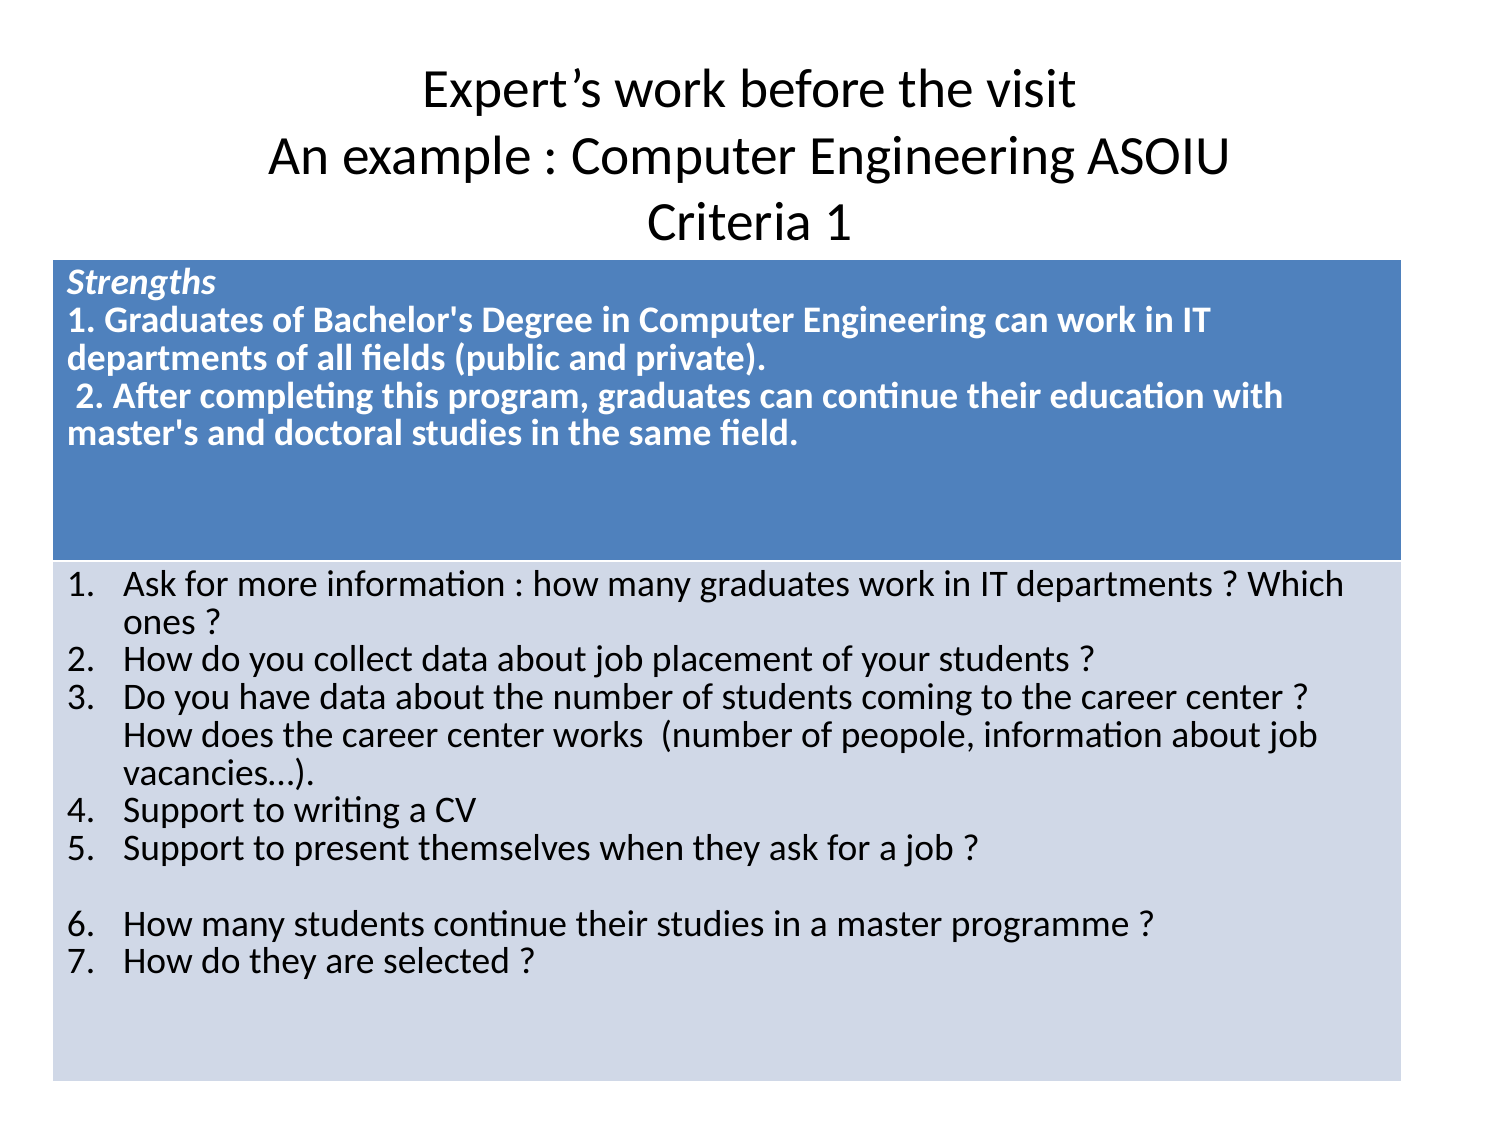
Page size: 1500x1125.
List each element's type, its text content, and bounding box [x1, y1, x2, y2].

title Expert’s work before the visit An example : Computer Engineering ASOIU Criteria 1 [75, 45, 1425, 260]
table_cell Ask for more information : how many graduates work in IT departments ? Which ones ? How do you collect data about job placement of your students ? Do you have data about the number of students coming to the career center ? How does the career center works (number of peopole, information about job vacancies…). Support to writing a CV Support to present themselves when they ask for a job ? How many students continue their studies in a master programme ? How do they are selected ? [53, 562, 1401, 1081]
table_header Strengths 1. Graduates of Bachelor's Degree in Computer Engineering can work in IT departments of all fields (public and private). 2. After completing this program, graduates can continue their education with master's and doctoral studies in the same field. [53, 260, 1401, 560]
